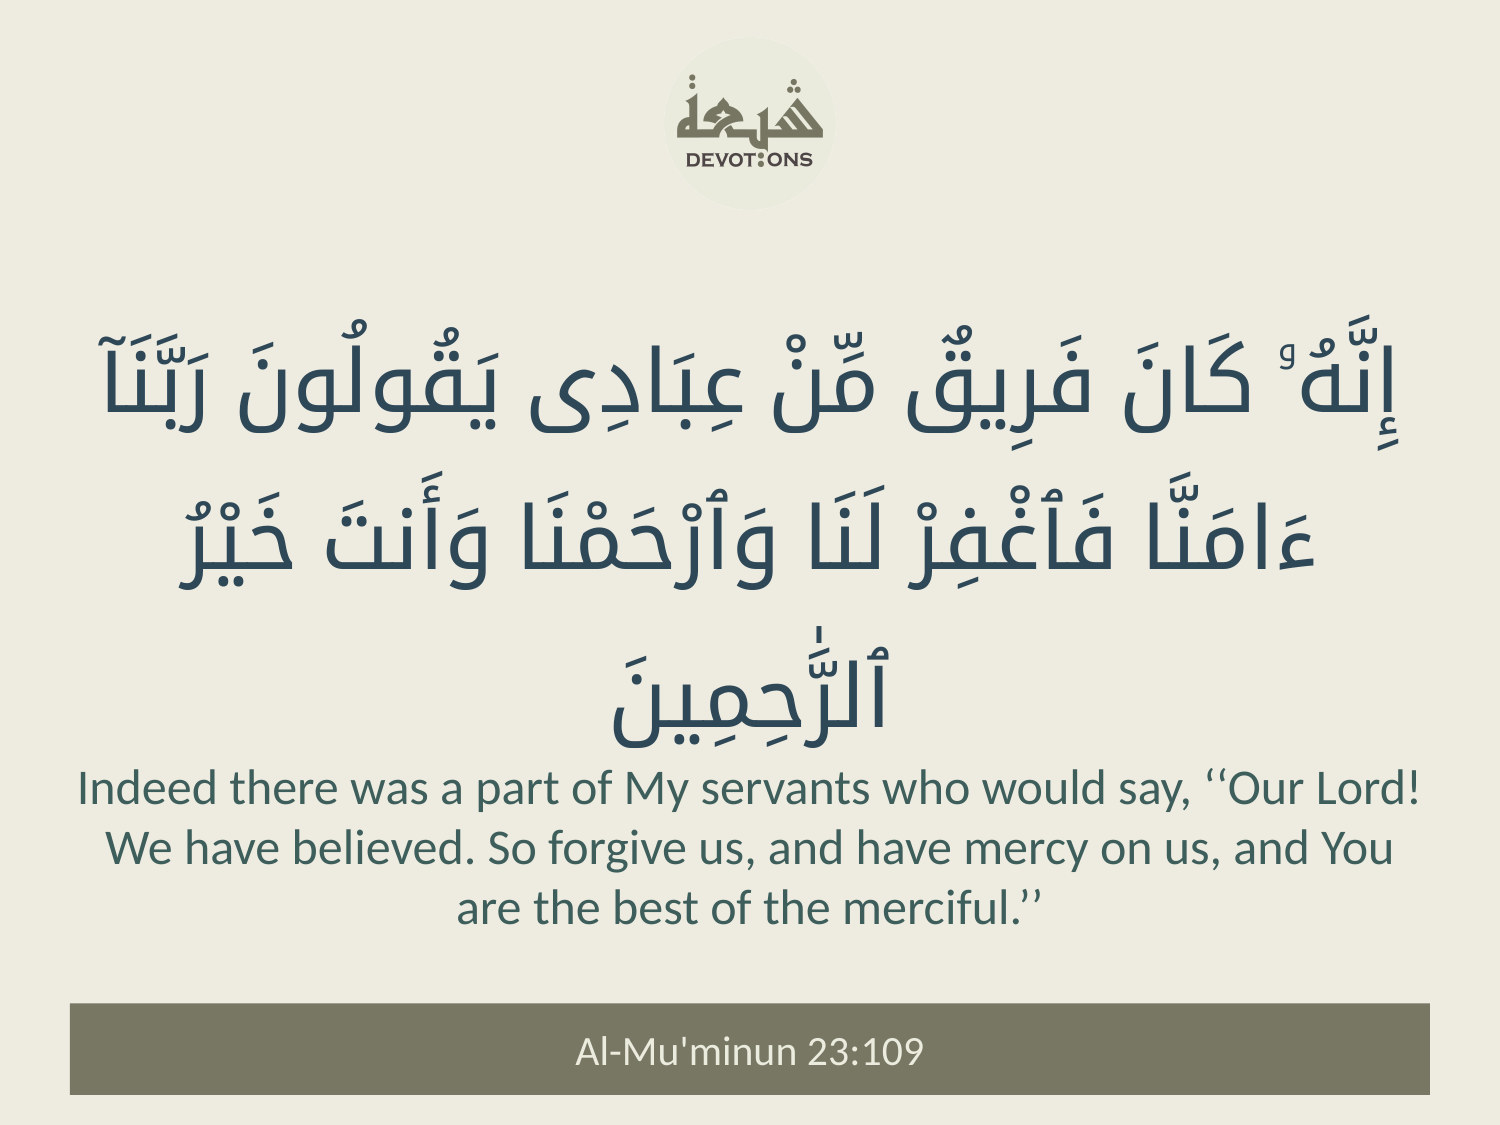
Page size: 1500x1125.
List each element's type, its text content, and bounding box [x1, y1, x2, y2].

list Al-Mu'minun 23:109 [69, 1003, 1430, 1095]
list إِنَّهُۥ كَانَ فَرِيقٌ مِّنْ عِبَادِى يَقُولُونَ رَبَّنَآ ءَامَنَّا فَٱغْفِرْ لَنَا وَٱرْحَمْنَا وَأَنتَ خَيْرُ ٱلرَّٰحِمِينَ Indeed there was a part of My servants who would say, ‘‘Our Lord! We have believed. So forgive us, and have mercy on us, and You are the best of the merciful.’’ [69, 203, 1430, 1003]
picture [656, 29, 844, 203]
